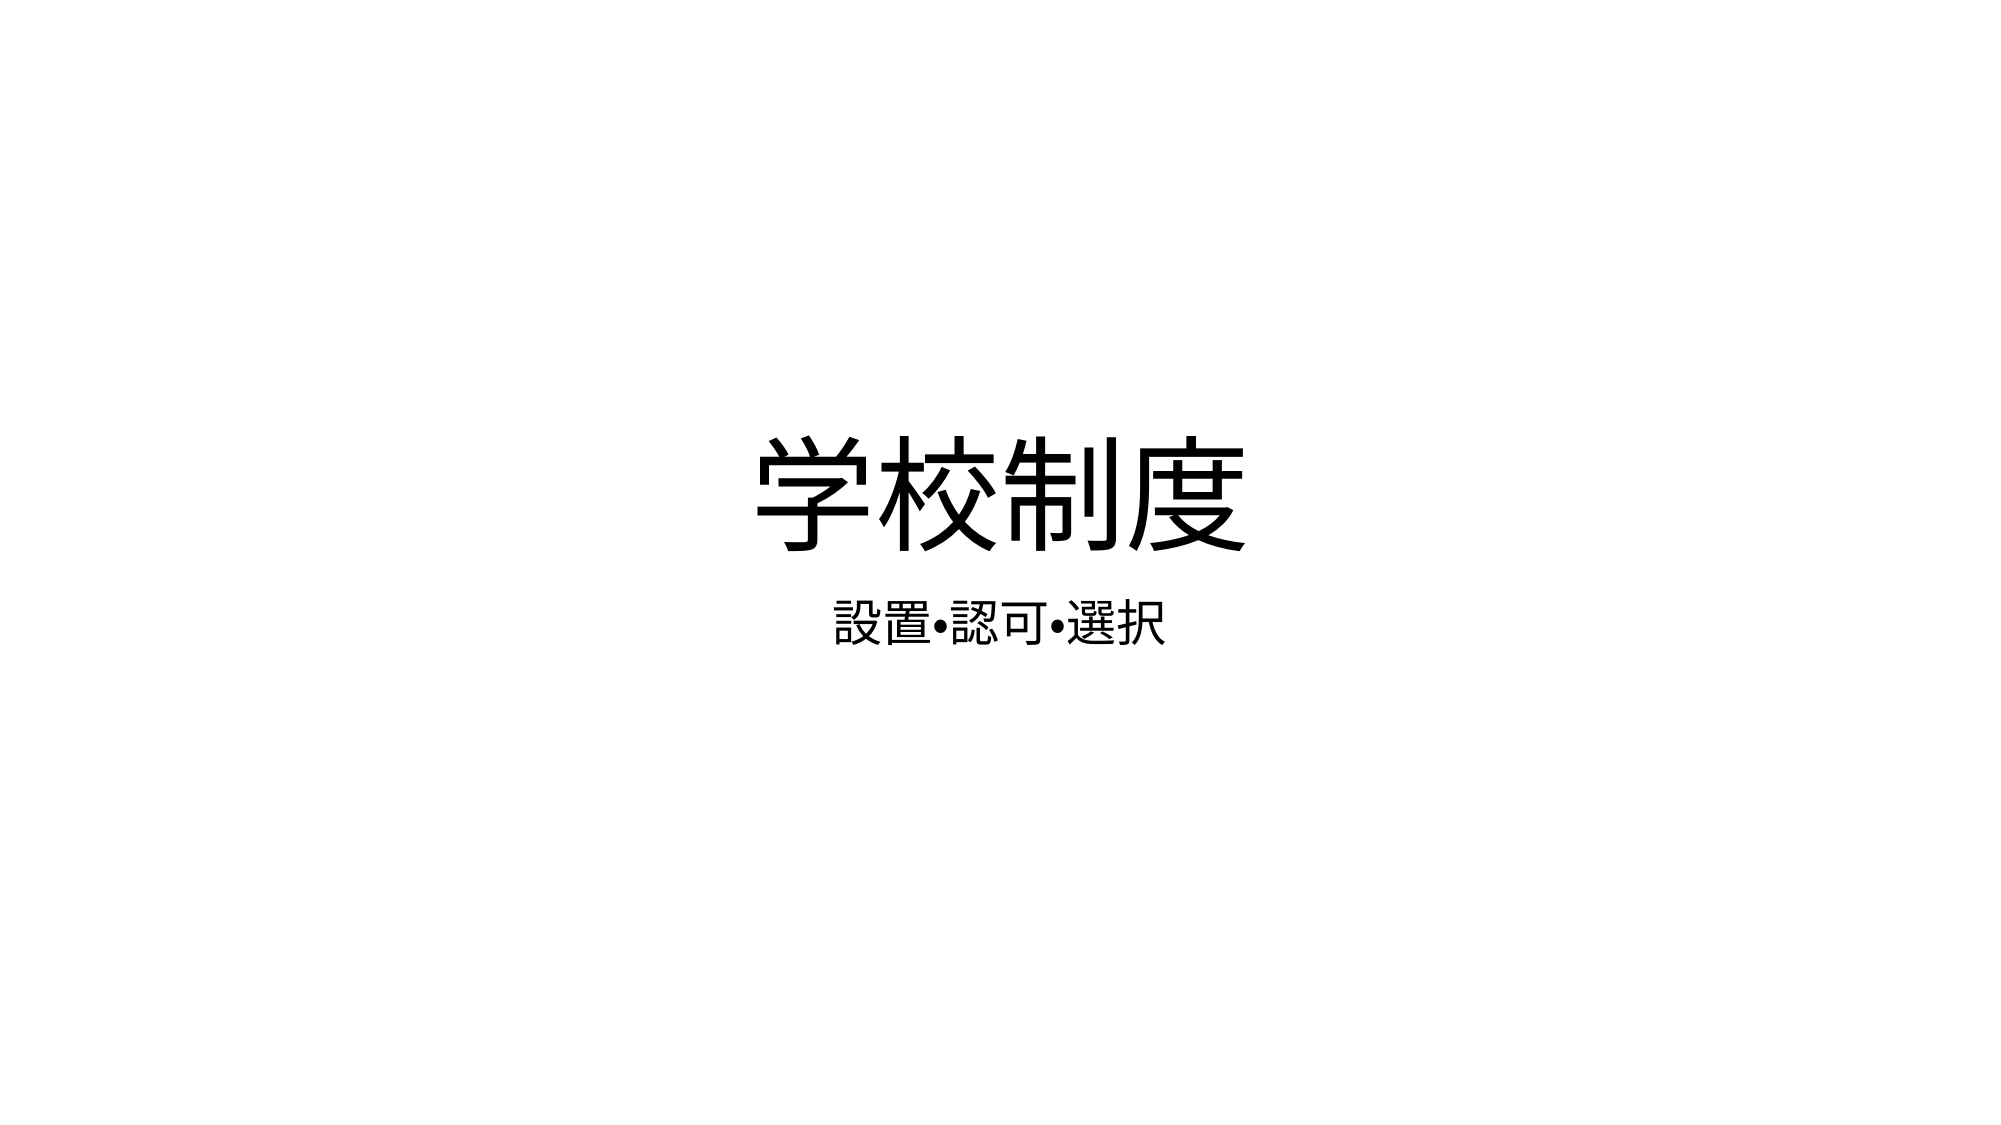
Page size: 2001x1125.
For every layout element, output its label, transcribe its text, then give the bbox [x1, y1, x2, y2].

title 学校制度 [249, 184, 1750, 576]
subtitle 設置・認可・選択 [249, 590, 1750, 863]
